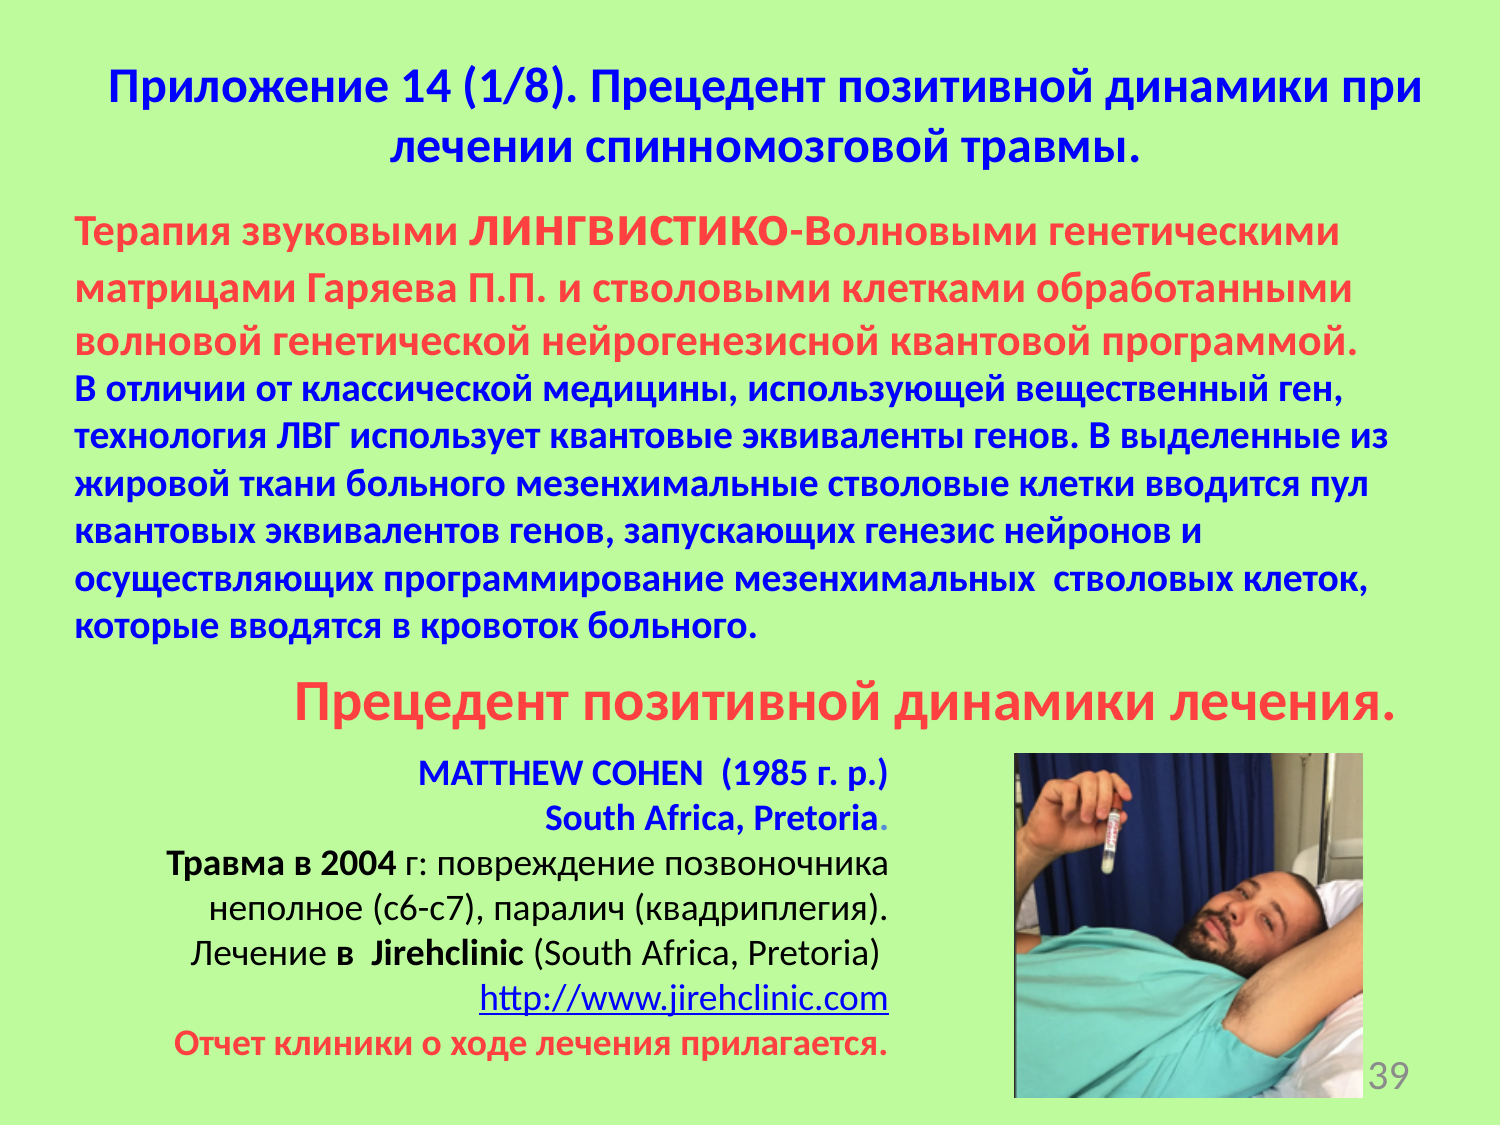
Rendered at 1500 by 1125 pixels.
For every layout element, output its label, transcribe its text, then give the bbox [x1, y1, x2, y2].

title Приложение 14 (1/8). Прецедент позитивной динамики при лечении спинномозговой травмы. [59, 49, 1473, 175]
slide_number 39 [1366, 1042, 1425, 1103]
text_box В отличии от классической медицины, использующей вещественный ген, технология ЛВГ использует квантовые эквиваленты генов. В выделенные из жировой ткани больного мезенхимальные стволовые клетки вводится пул квантовых эквивалентов генов, запускающих генезис нейронов и осуществляющих программирование мезенхимальных стволовых клеток, которые вводятся в кровоток больного. [59, 354, 1425, 667]
text_box MATTHEW COHEN (1985 г. р.) South Africa, Pretoria. Травма в 2004 г: повреждение позвоночника неполное (с6-с7), паралич (квадриплегия). Лечение в Jirehclinic (South Africa, Pretoria) http://www.jirehclinic.com Отчет клиники о ходе лечения прилагается. [74, 740, 904, 1071]
list Терапия звуковыми лингвистико-волновыми генетическими матрицами Гаряева П.П. и стволовыми клетками обработанными волновой генетической нейрогенезисной квантовой программой. [59, 178, 1425, 354]
text_box Прецедент позитивной динамики лечения. [59, 667, 1425, 740]
picture [1013, 752, 1364, 1099]
